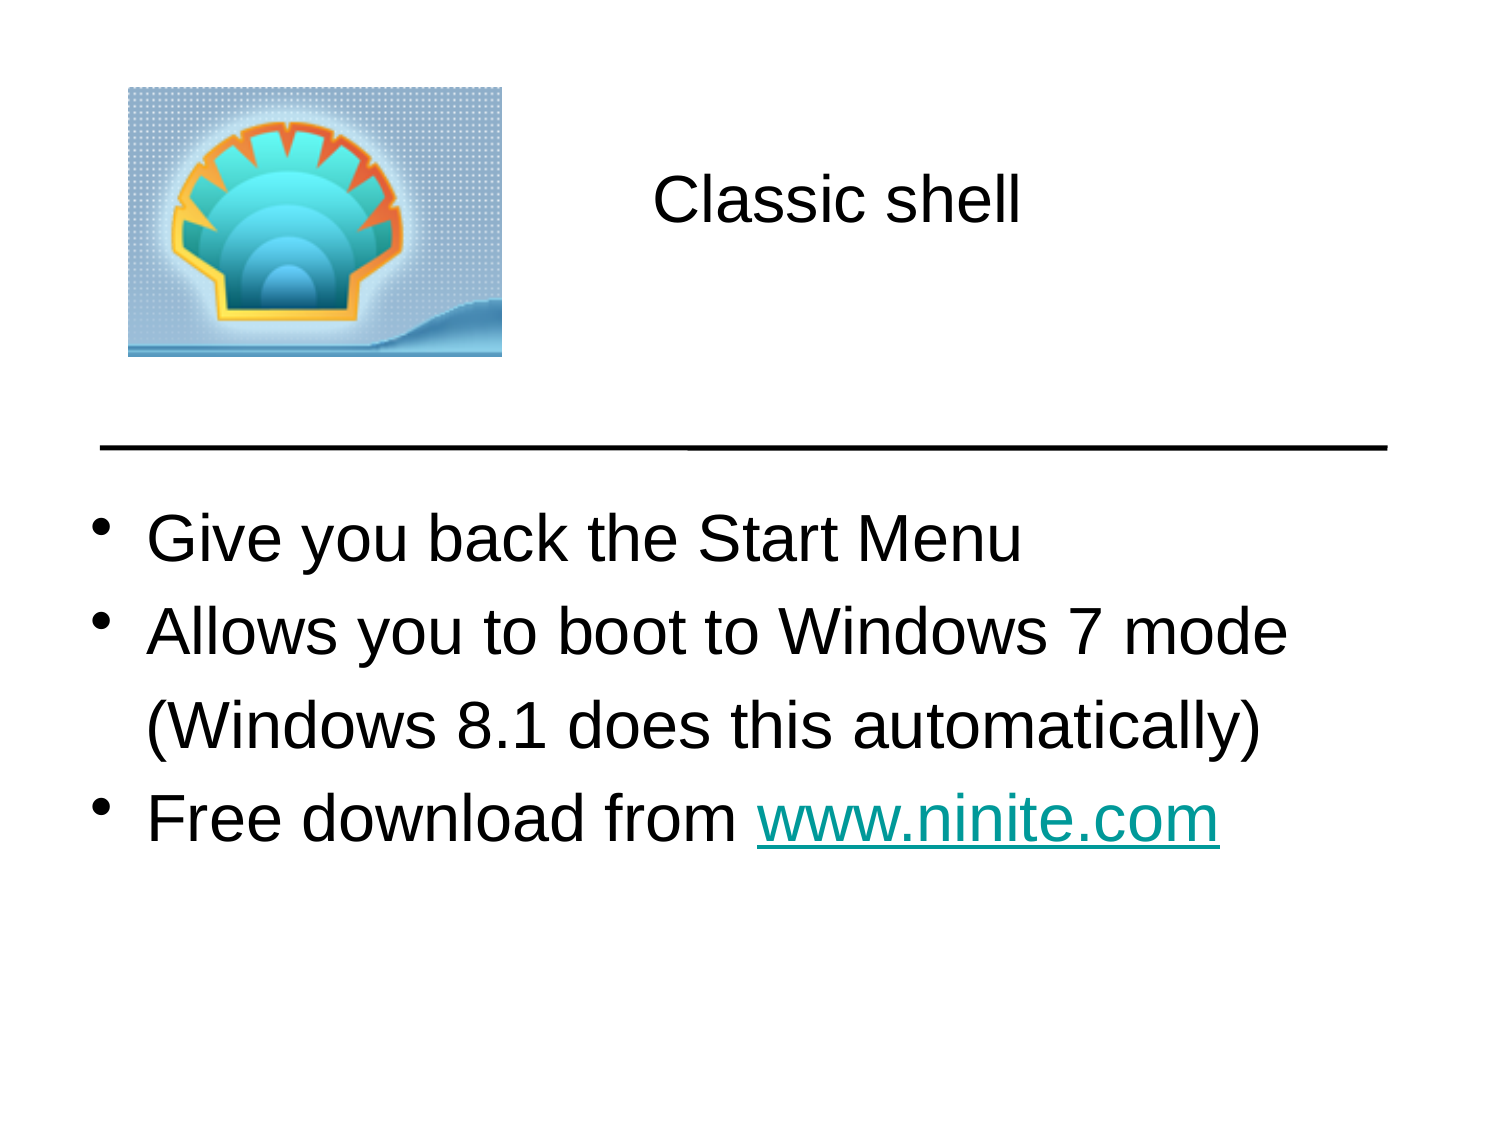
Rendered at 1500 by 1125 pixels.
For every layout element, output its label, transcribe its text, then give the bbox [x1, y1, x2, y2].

text_box Classic shell [637, 148, 1338, 337]
picture [128, 87, 502, 357]
list Give you back the Start Menu Allows you to boot to Windows 7 mode (Windows 8.1 does this automatically) Free download from www.ninite.com [75, 487, 1425, 1005]
